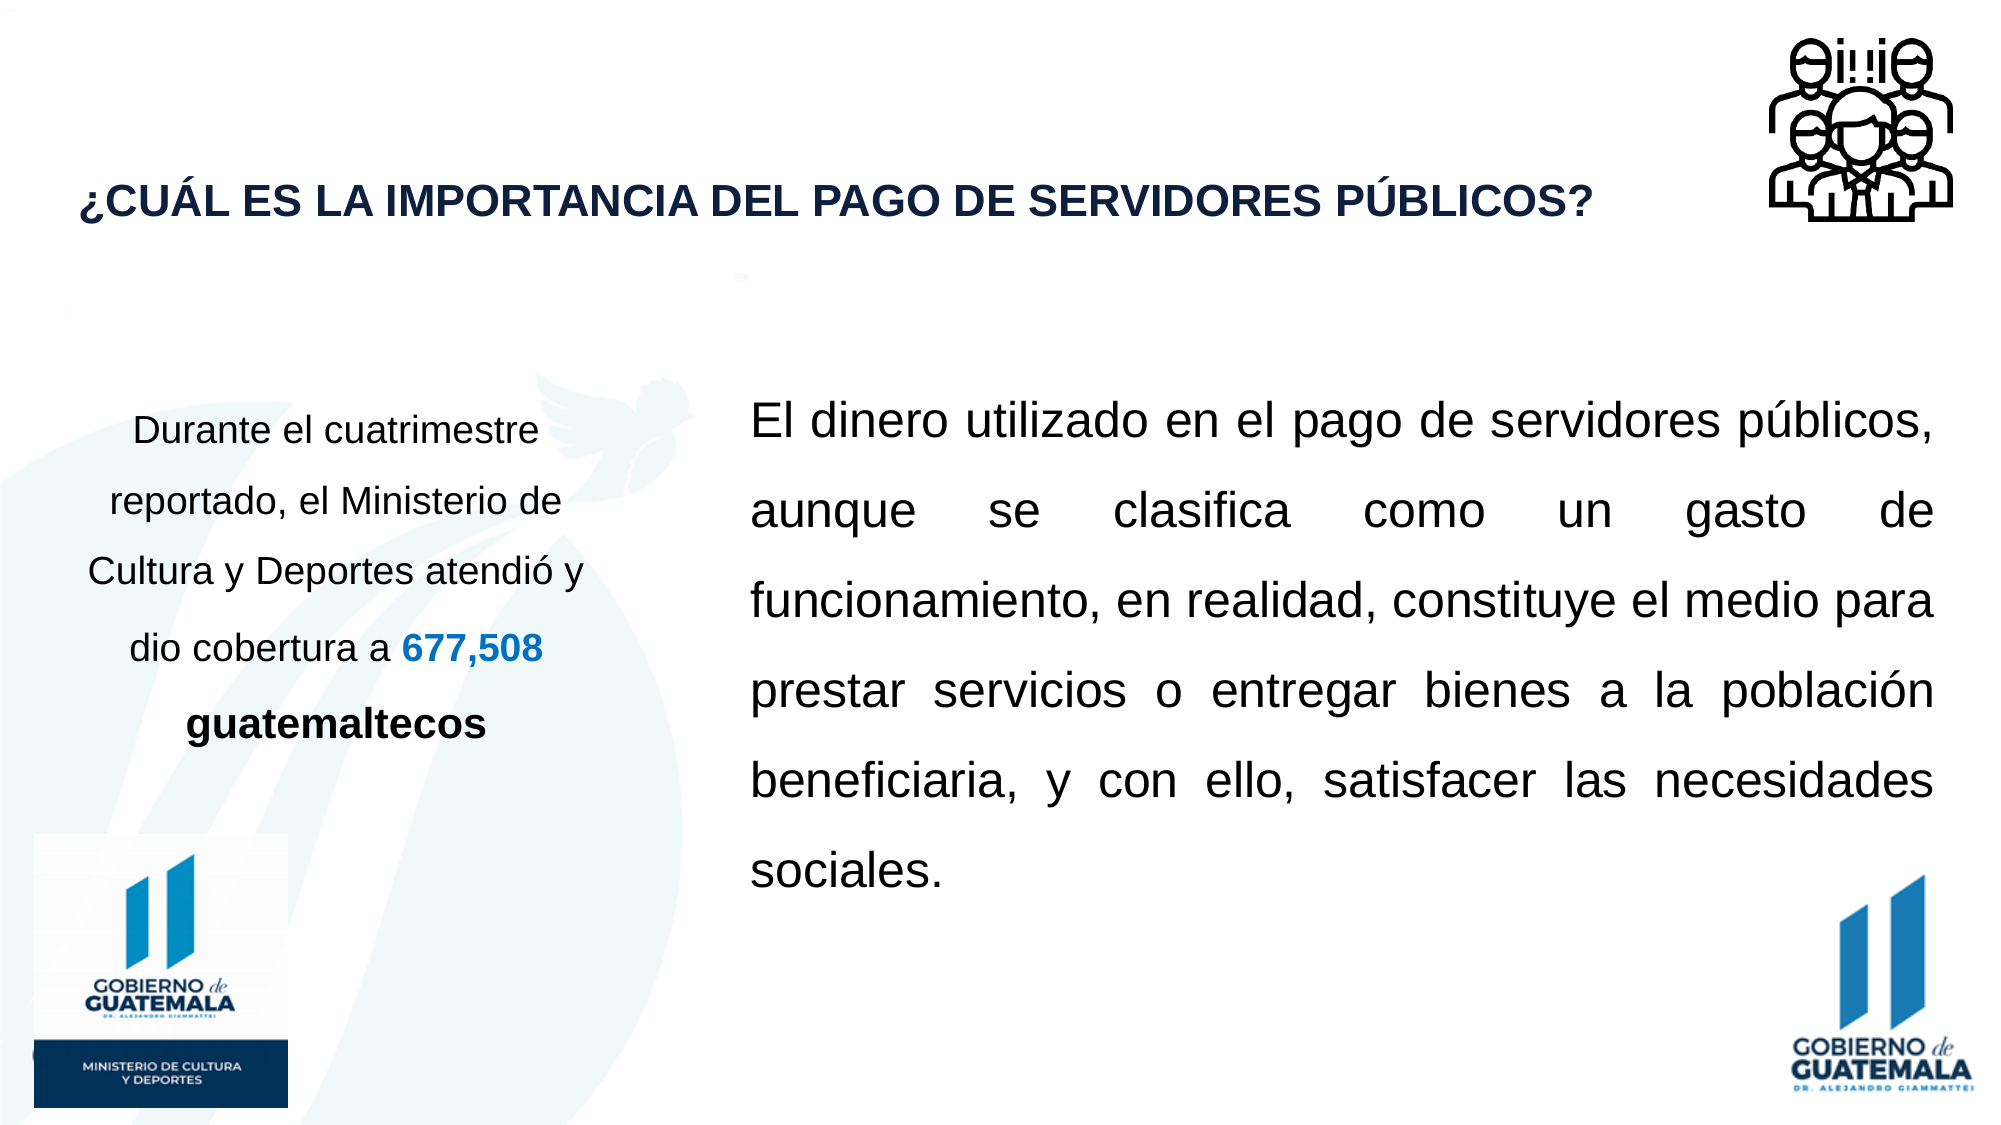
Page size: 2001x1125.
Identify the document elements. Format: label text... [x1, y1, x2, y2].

text_box Durante el cuatrimestre reportado, el Ministerio de Cultura y Deportes atendió y dio cobertura a 677,508 guatemaltecos [63, 301, 610, 757]
picture [0, 0, 2001, 1125]
text_box El dinero utilizado en el pago de servidores públicos, aunque se clasifica como un gasto de funcionamiento, en realidad, constituye el medio para prestar servicios o entregar bienes a la población beneficiaria, y con ello, satisfacer las necesidades sociales. [735, 265, 1951, 1125]
title ¿CUÁL ES LA IMPORTANCIA DEL PAGO DE SERVIDORES PÚBLICOS? [63, 167, 1897, 339]
